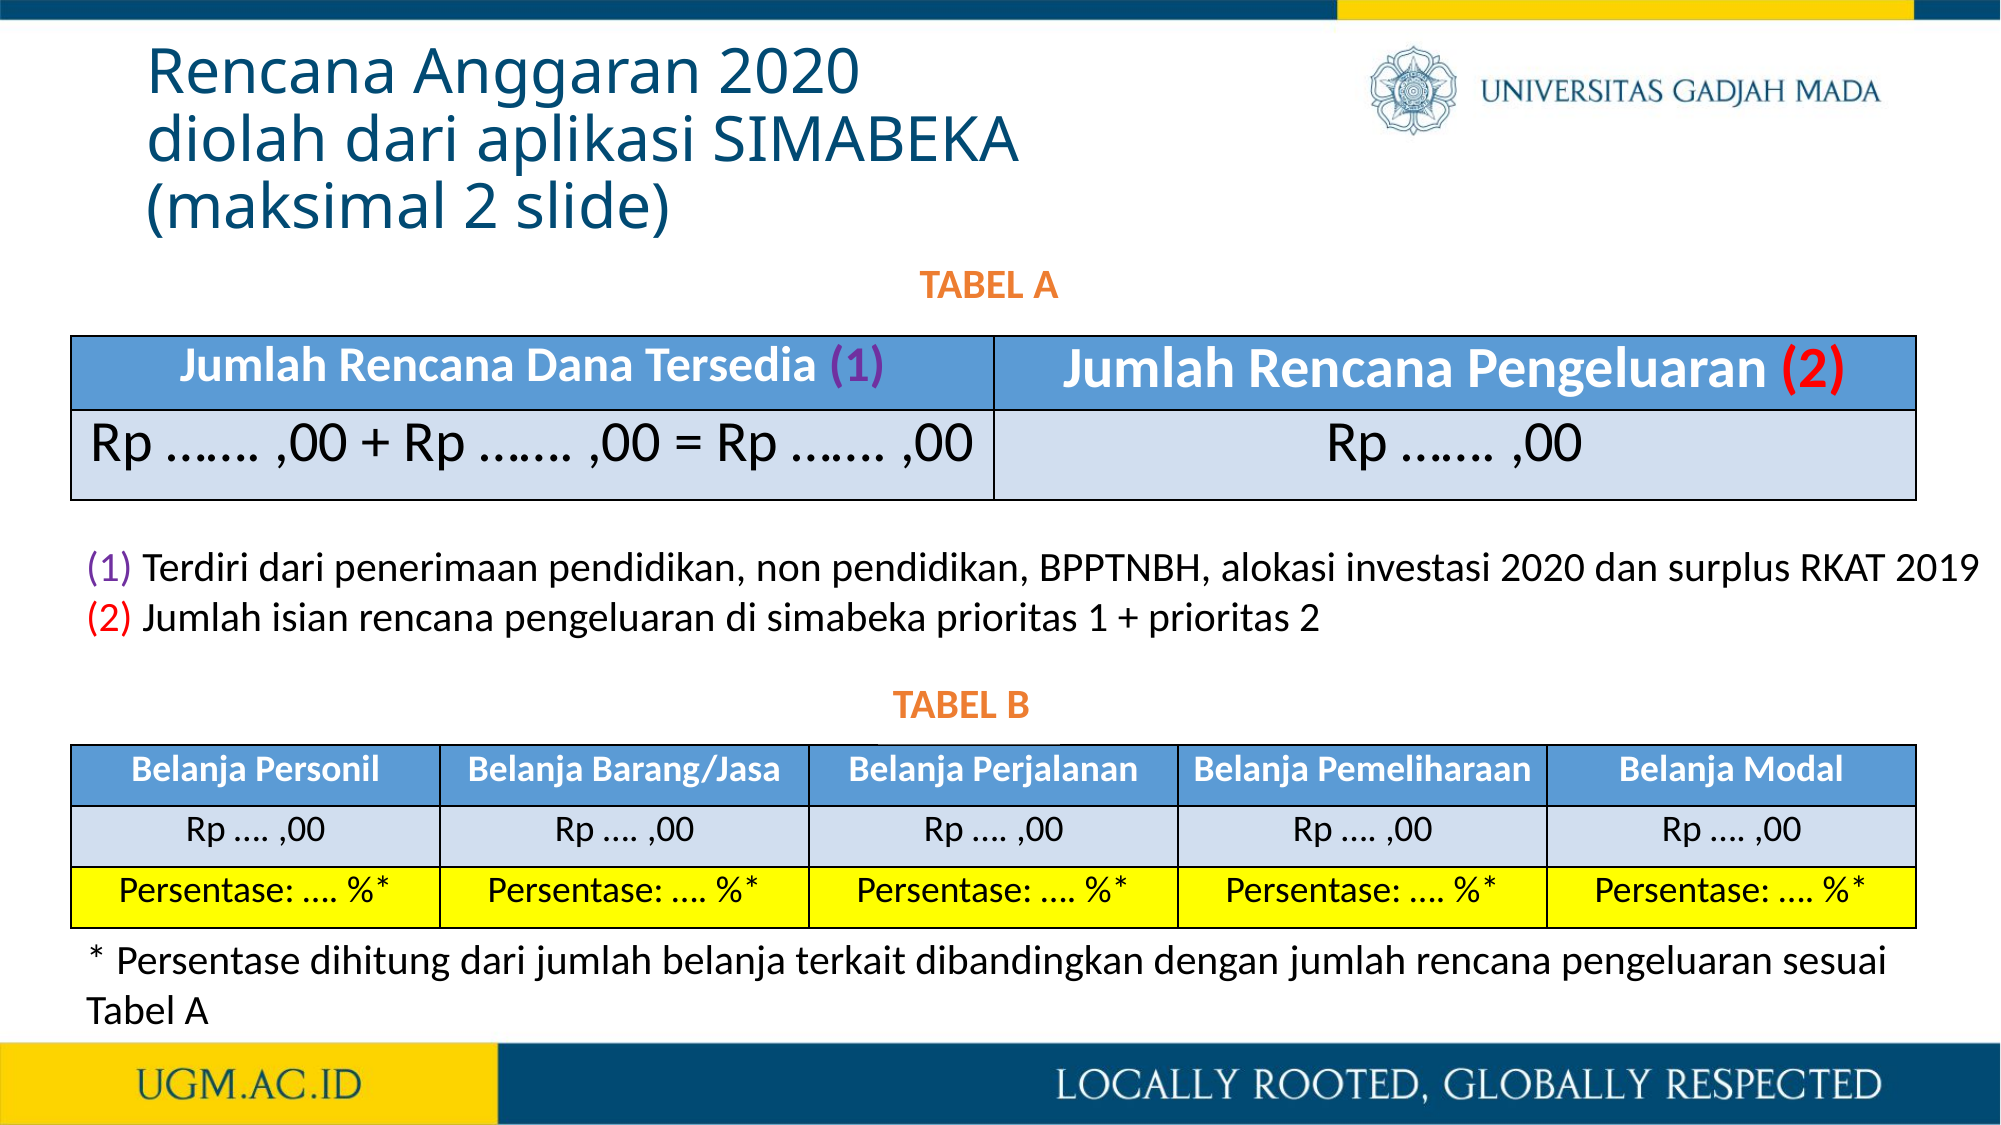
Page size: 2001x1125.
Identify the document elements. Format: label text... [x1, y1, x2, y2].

table_header Belanja Personil [72, 746, 439, 805]
table_header Belanja Perjalanan [810, 746, 1177, 805]
title Rencana Anggaran 2020 diolah dari aplikasi SIMABEKA (maksimal 2 slide) [131, 32, 1857, 250]
table_cell Rp …. ,00 [441, 807, 808, 866]
table_header Jumlah Rencana Dana Tersedia (1) [72, 337, 993, 409]
table_cell Rp ……. ,00 + Rp ……. ,00 = Rp ……. ,00 [72, 411, 993, 499]
table_cell Rp …. ,00 [1179, 807, 1546, 866]
table_cell Rp …. ,00 [1548, 807, 1915, 866]
text_box TABEL A [904, 239, 1088, 325]
table_cell Persentase: …. %* [72, 868, 439, 927]
table_cell Persentase: …. %* [1179, 868, 1546, 927]
picture [0, 0, 2001, 1125]
table_header Jumlah Rencana Pengeluaran (2) [995, 337, 1915, 409]
text_box TABEL B [877, 659, 1061, 745]
table_header Belanja Pemeliharaan [1179, 746, 1546, 805]
table_cell Persentase: …. %* [1548, 868, 1915, 927]
table_cell Persentase: …. %* [810, 868, 1177, 927]
table_cell Rp ……. ,00 [995, 411, 1915, 499]
text_box * Persentase dihitung dari jumlah belanja terkait dibandingkan dengan jumlah rencana pengeluaran sesuai Tabel A [70, 959, 1921, 1007]
table_cell Rp …. ,00 [810, 807, 1177, 866]
text_box (1) Terdiri dari penerimaan pendidikan, non pendidikan, BPPTNBH, alokasi investasi 2020 dan surplus RKAT 2019 (2) Jumlah isian rencana pengeluaran di simabeka prioritas 1 + prioritas 2 [70, 599, 2000, 630]
table_header Belanja Barang/Jasa [441, 746, 808, 805]
table_header Belanja Modal [1548, 746, 1915, 805]
table_cell Rp …. ,00 [72, 807, 439, 866]
table_cell Persentase: …. %* [441, 868, 808, 927]
